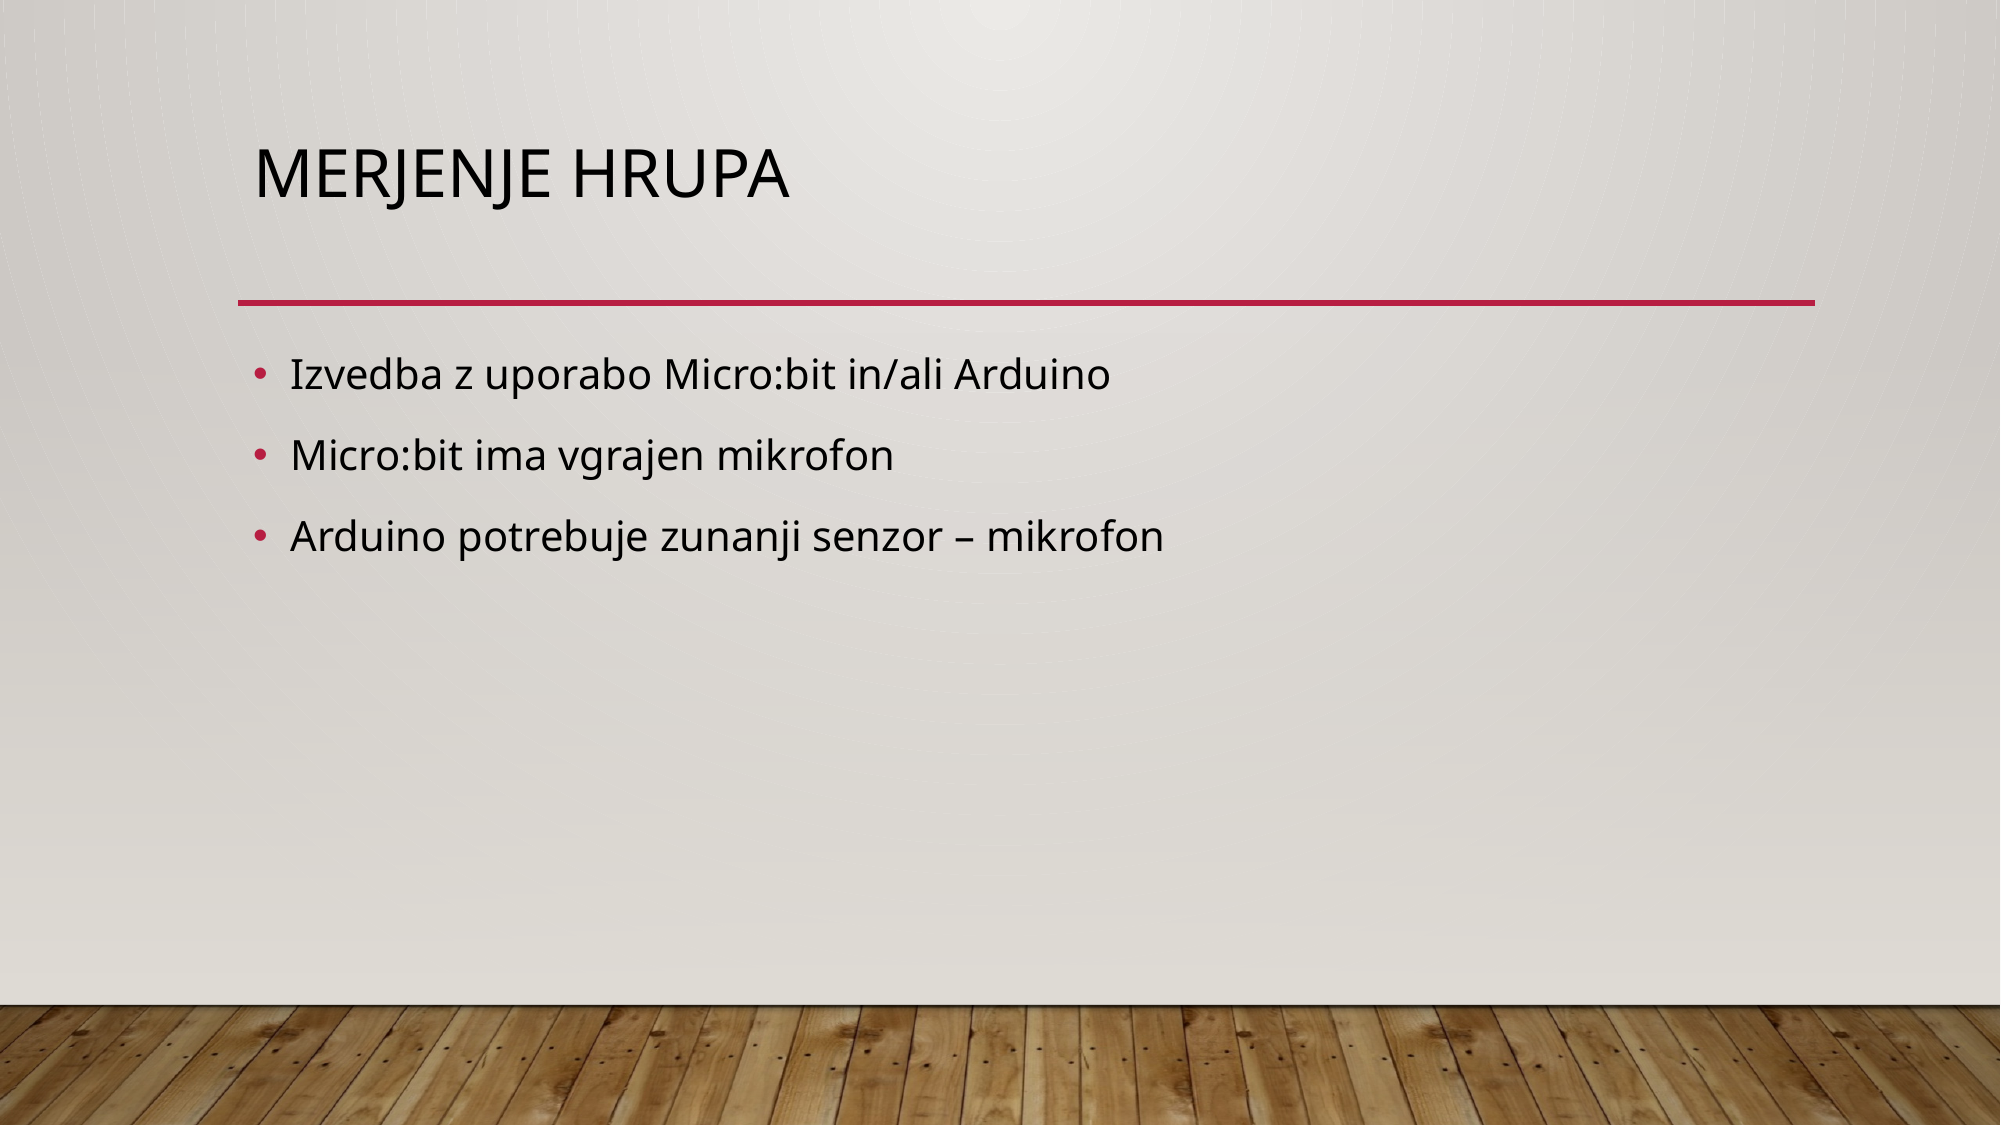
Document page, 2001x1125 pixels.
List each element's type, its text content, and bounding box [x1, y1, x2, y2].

title Merjenje hrupa [238, 131, 1814, 305]
picture [0, 1005, 2000, 1125]
list Izvedba z uporabo Micro:bit in/ali Arduino Micro:bit ima vgrajen mikrofon Arduino potrebuje zunanji senzor – mikrofon [238, 330, 1814, 897]
